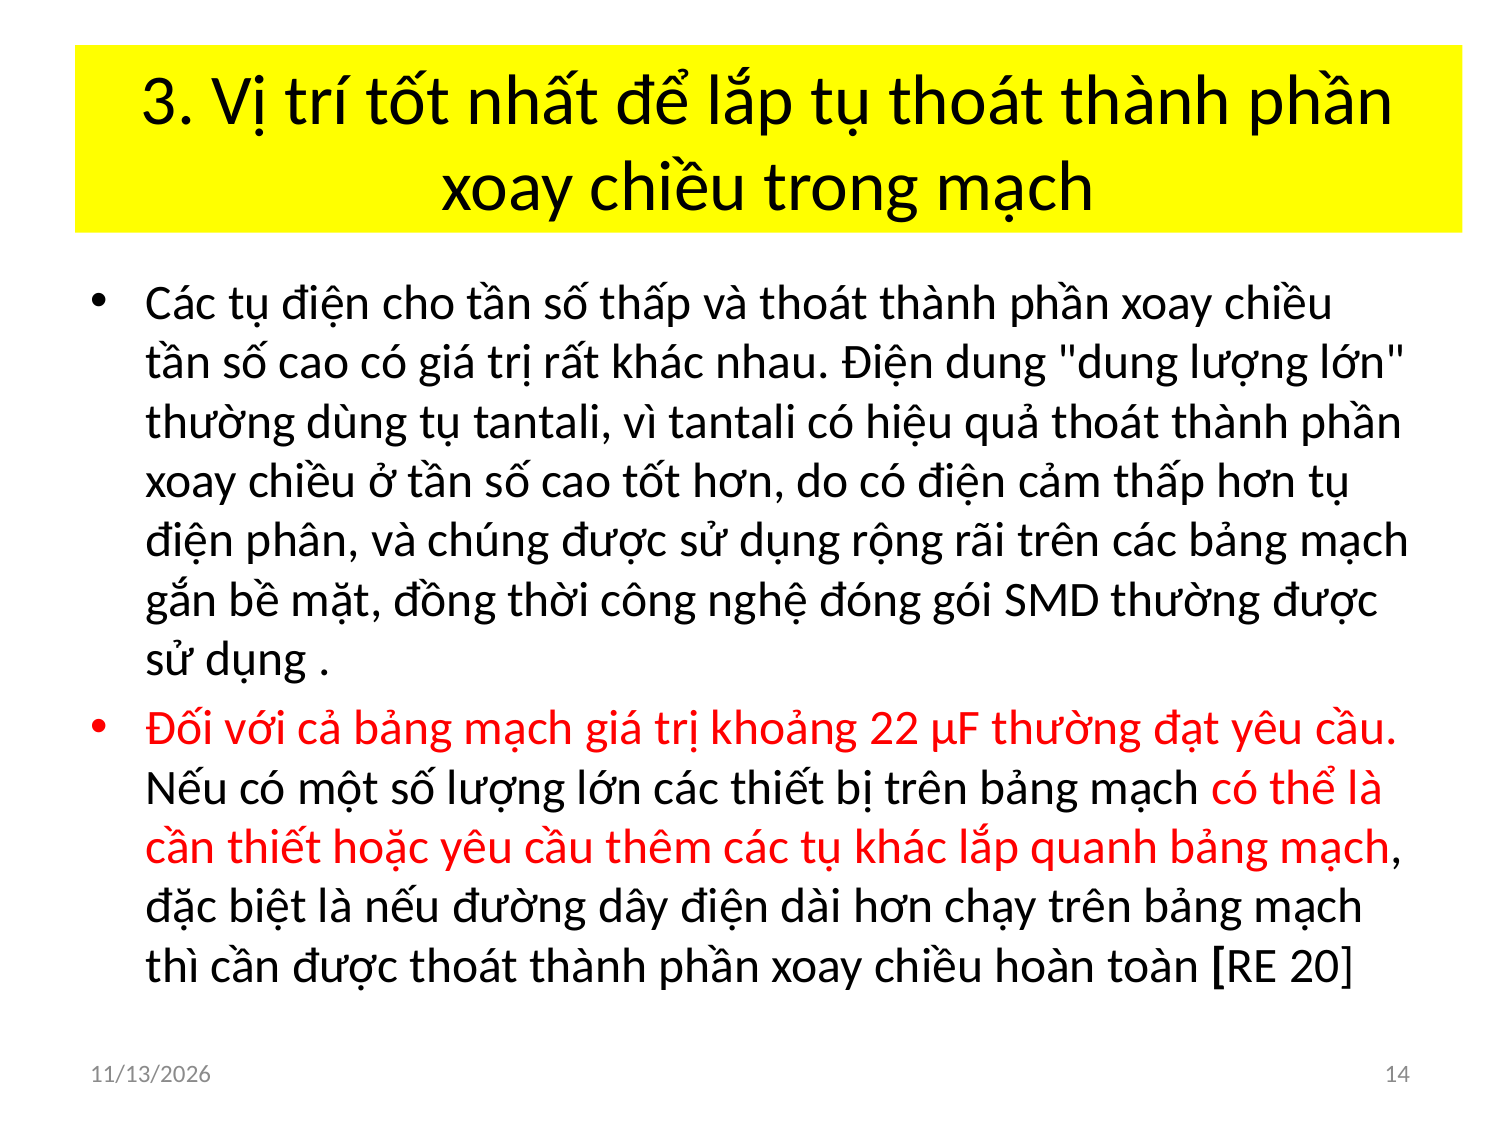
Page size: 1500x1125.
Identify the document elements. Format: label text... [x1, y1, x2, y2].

title 3. Vị trí tốt nhất để lắp tụ thoát thành phần xoay chiều trong mạch [75, 45, 1463, 233]
slide_number 14 [1074, 1042, 1425, 1103]
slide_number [75, 1042, 425, 1103]
list Các tụ điện cho tần số thấp và thoát thành phần xoay chiều tần số cao có giá trị rất khác nhau. Điện dung "dung lượng lớn" thường dùng tụ tantali, vì tantali có hiệu quả thoát thành phần xoay chiều ở tần số cao tốt hơn, do có điện cảm thấp hơn tụ điện phân, và chúng được sử dụng rộng rãi trên các bảng mạch gắn bề mặt, đồng thời công nghệ đóng gói SMD thường được sử dụng . Đối với cả bảng mạch giá trị khoảng 22 µF thường đạt yêu cầu. Nếu có một số lượng lớn các thiết bị trên bảng mạch có thể là cần thiết hoặc yêu cầu thêm các tụ khác lắp quanh bảng mạch, đặc biệt là nếu đường dây điện dài hơn chạy trên bảng mạch thì cần được thoát thành phần xoay chiều hoàn toàn [RE 20] [75, 262, 1425, 1063]
